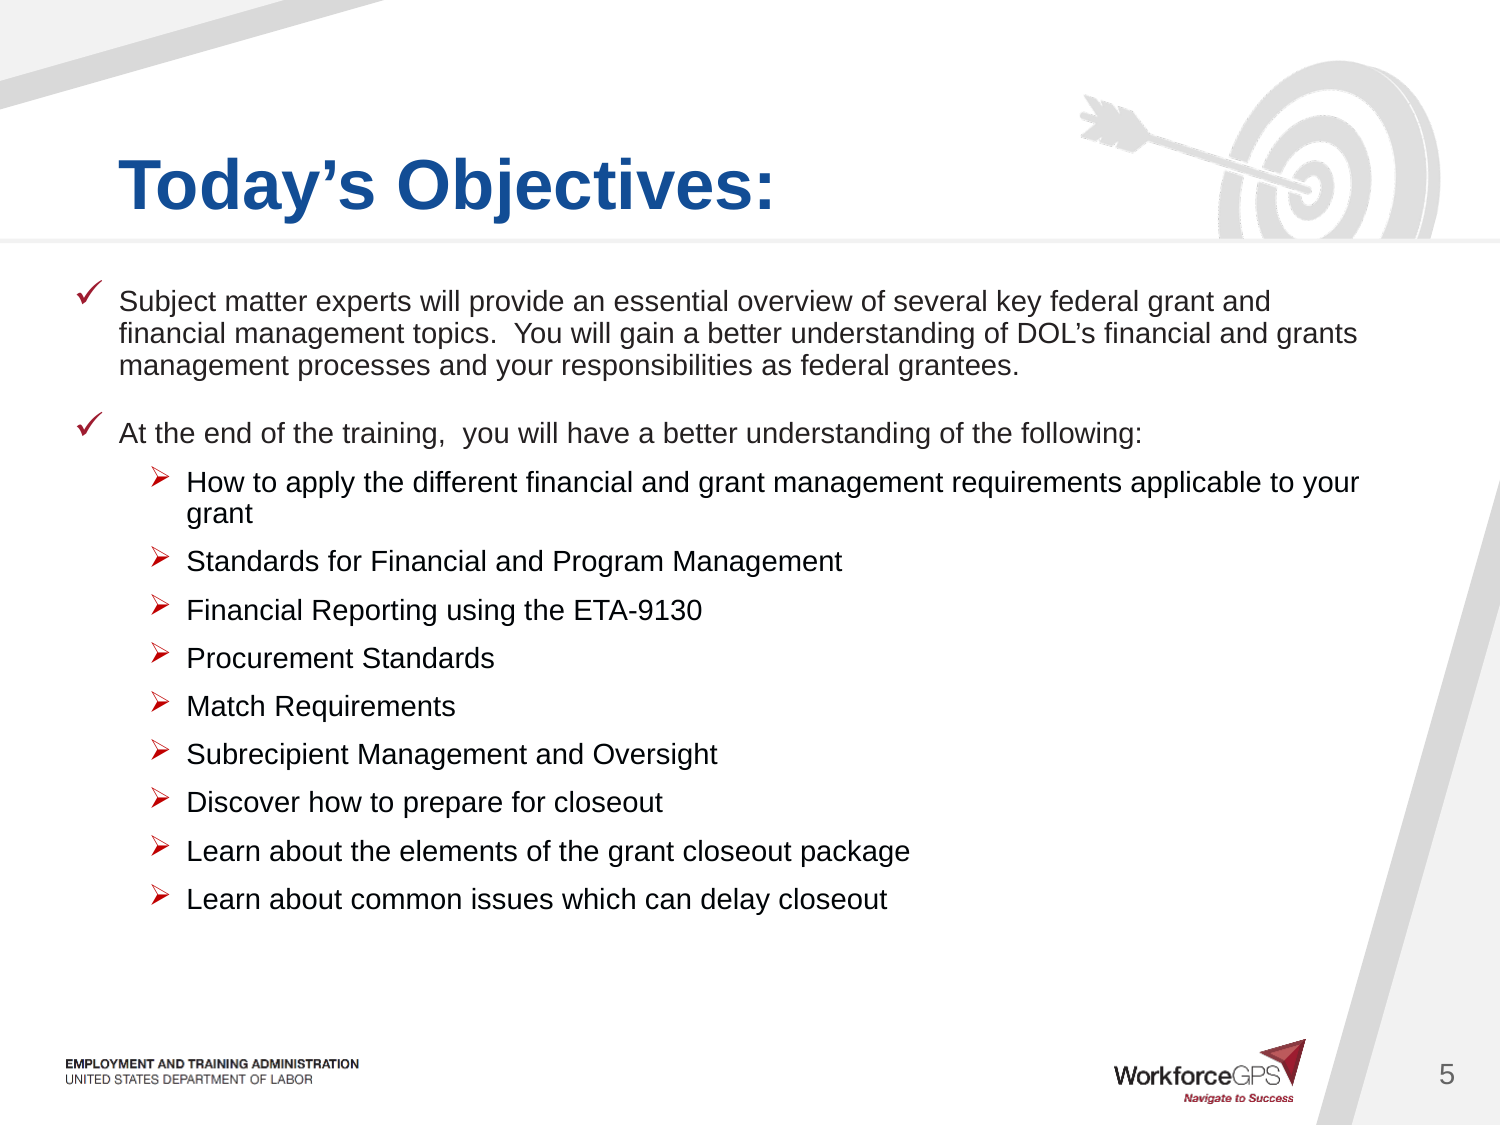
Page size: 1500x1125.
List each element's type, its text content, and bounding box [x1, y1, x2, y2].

slide_number 5 [1260, 1042, 1471, 1103]
list Subject matter experts will provide an essential overview of several key federal grant and financial management topics. You will gain a better understanding of DOL’s financial and grants management processes and your responsibilities as federal grantees. At the end of the training, you will have a better understanding of the following: How to apply the different financial and grant management requirements applicable to your grant Standards for Financial and Program Management Financial Reporting using the ETA-9130 Procurement Standards Match Requirements Subrecipient Management and Oversight Discover how to prepare for closeout Learn about the elements of the grant closeout package Learn about common issues which can delay closeout [58, 259, 1397, 1043]
picture [59, 1053, 370, 1092]
picture [1112, 1043, 1308, 1105]
picture [1079, 59, 1442, 238]
